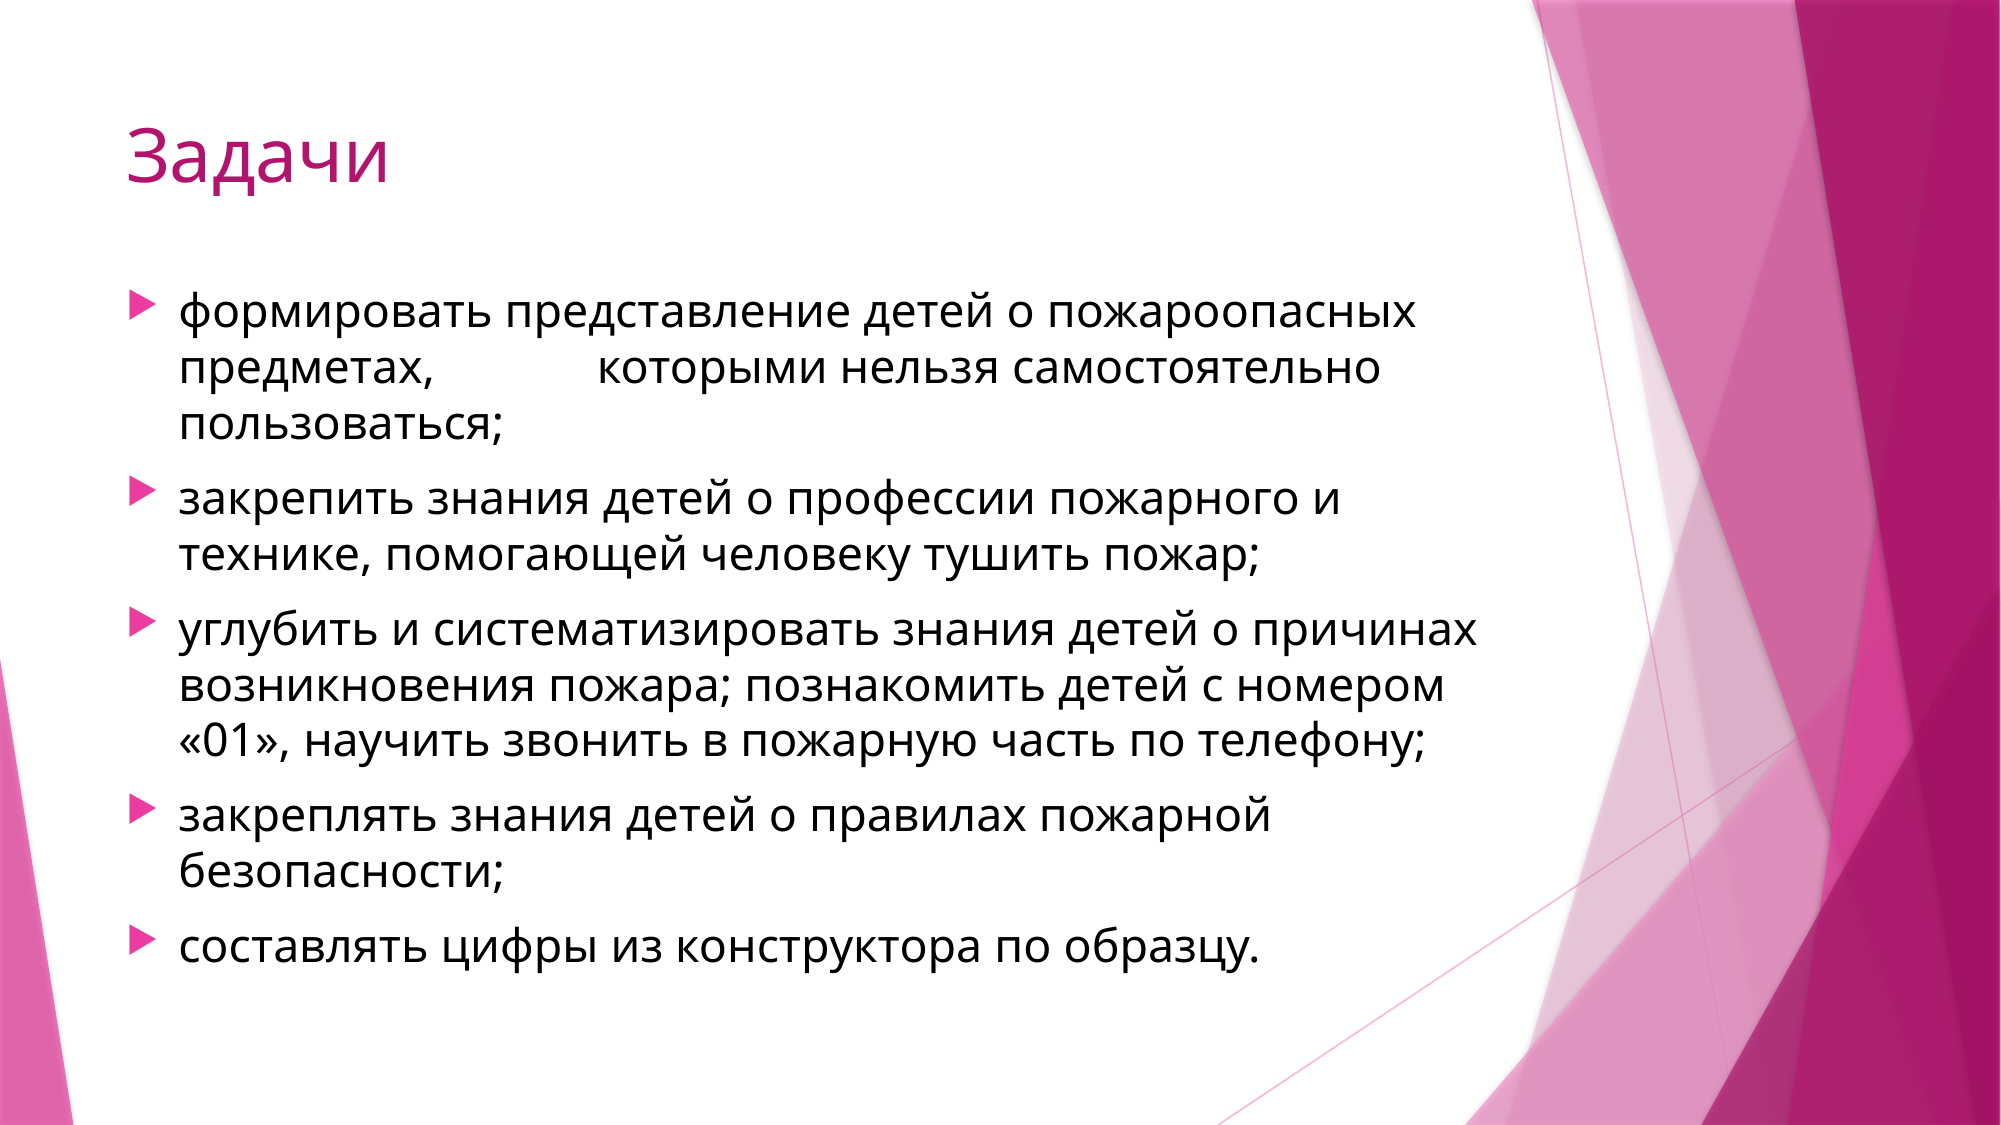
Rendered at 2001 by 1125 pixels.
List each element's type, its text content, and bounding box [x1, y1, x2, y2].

title Задачи [111, 99, 1522, 216]
list формировать представление детей о пожароопасных предметах, которыми нельзя самостоятельно пользоваться; закрепить знания детей о профессии пожарного и технике, помогающей человеку тушить пожар; углубить и систематизировать знания детей о причинах возникновения пожара; познакомить детей с номером «01», научить звонить в пожарную часть по телефону; закреплять знания детей о правилах пожарной безопасности; составлять цифры из конструктора по образцу. [111, 273, 1522, 991]
